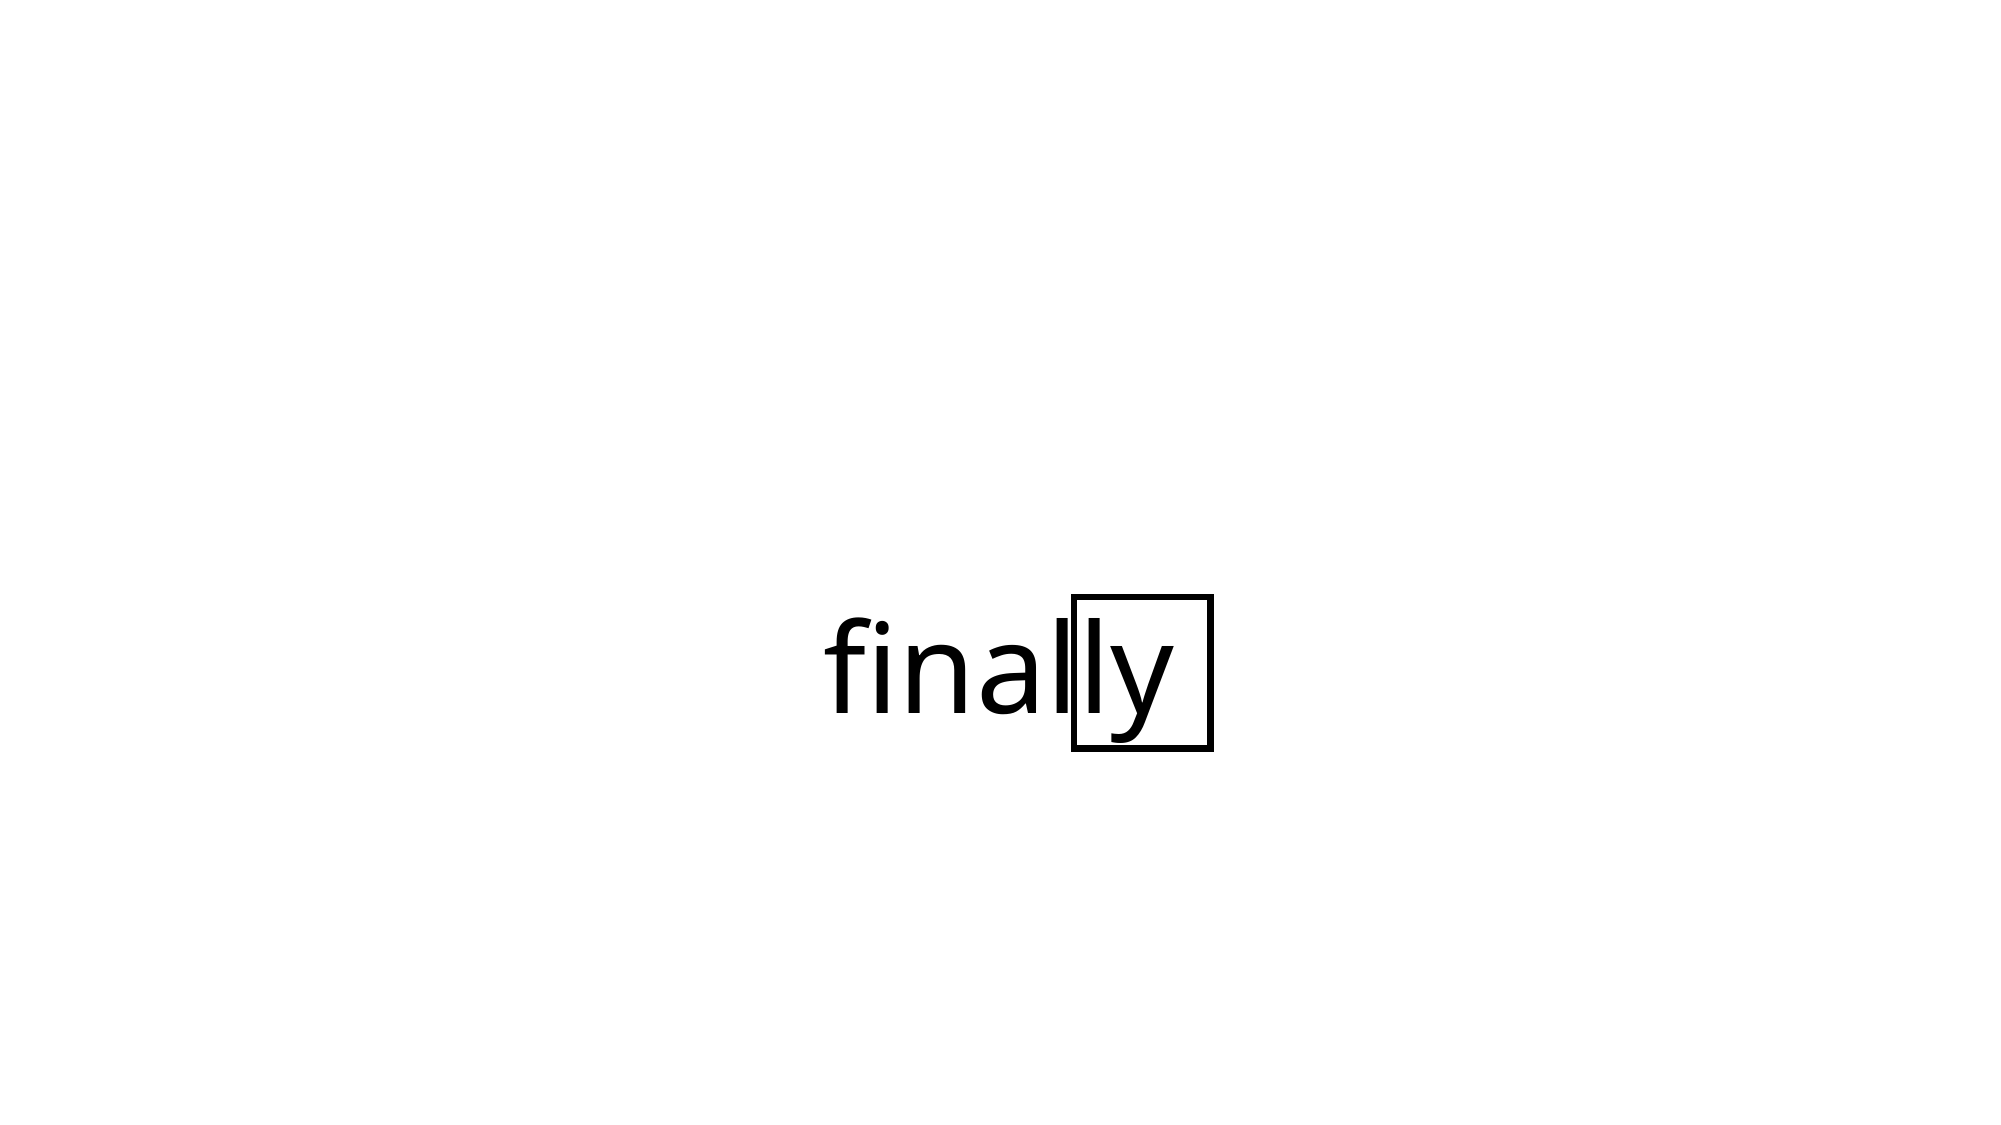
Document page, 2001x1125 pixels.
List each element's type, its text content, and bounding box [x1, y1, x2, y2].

title finally [136, 505, 1862, 749]
text_box [1073, 596, 1212, 749]
